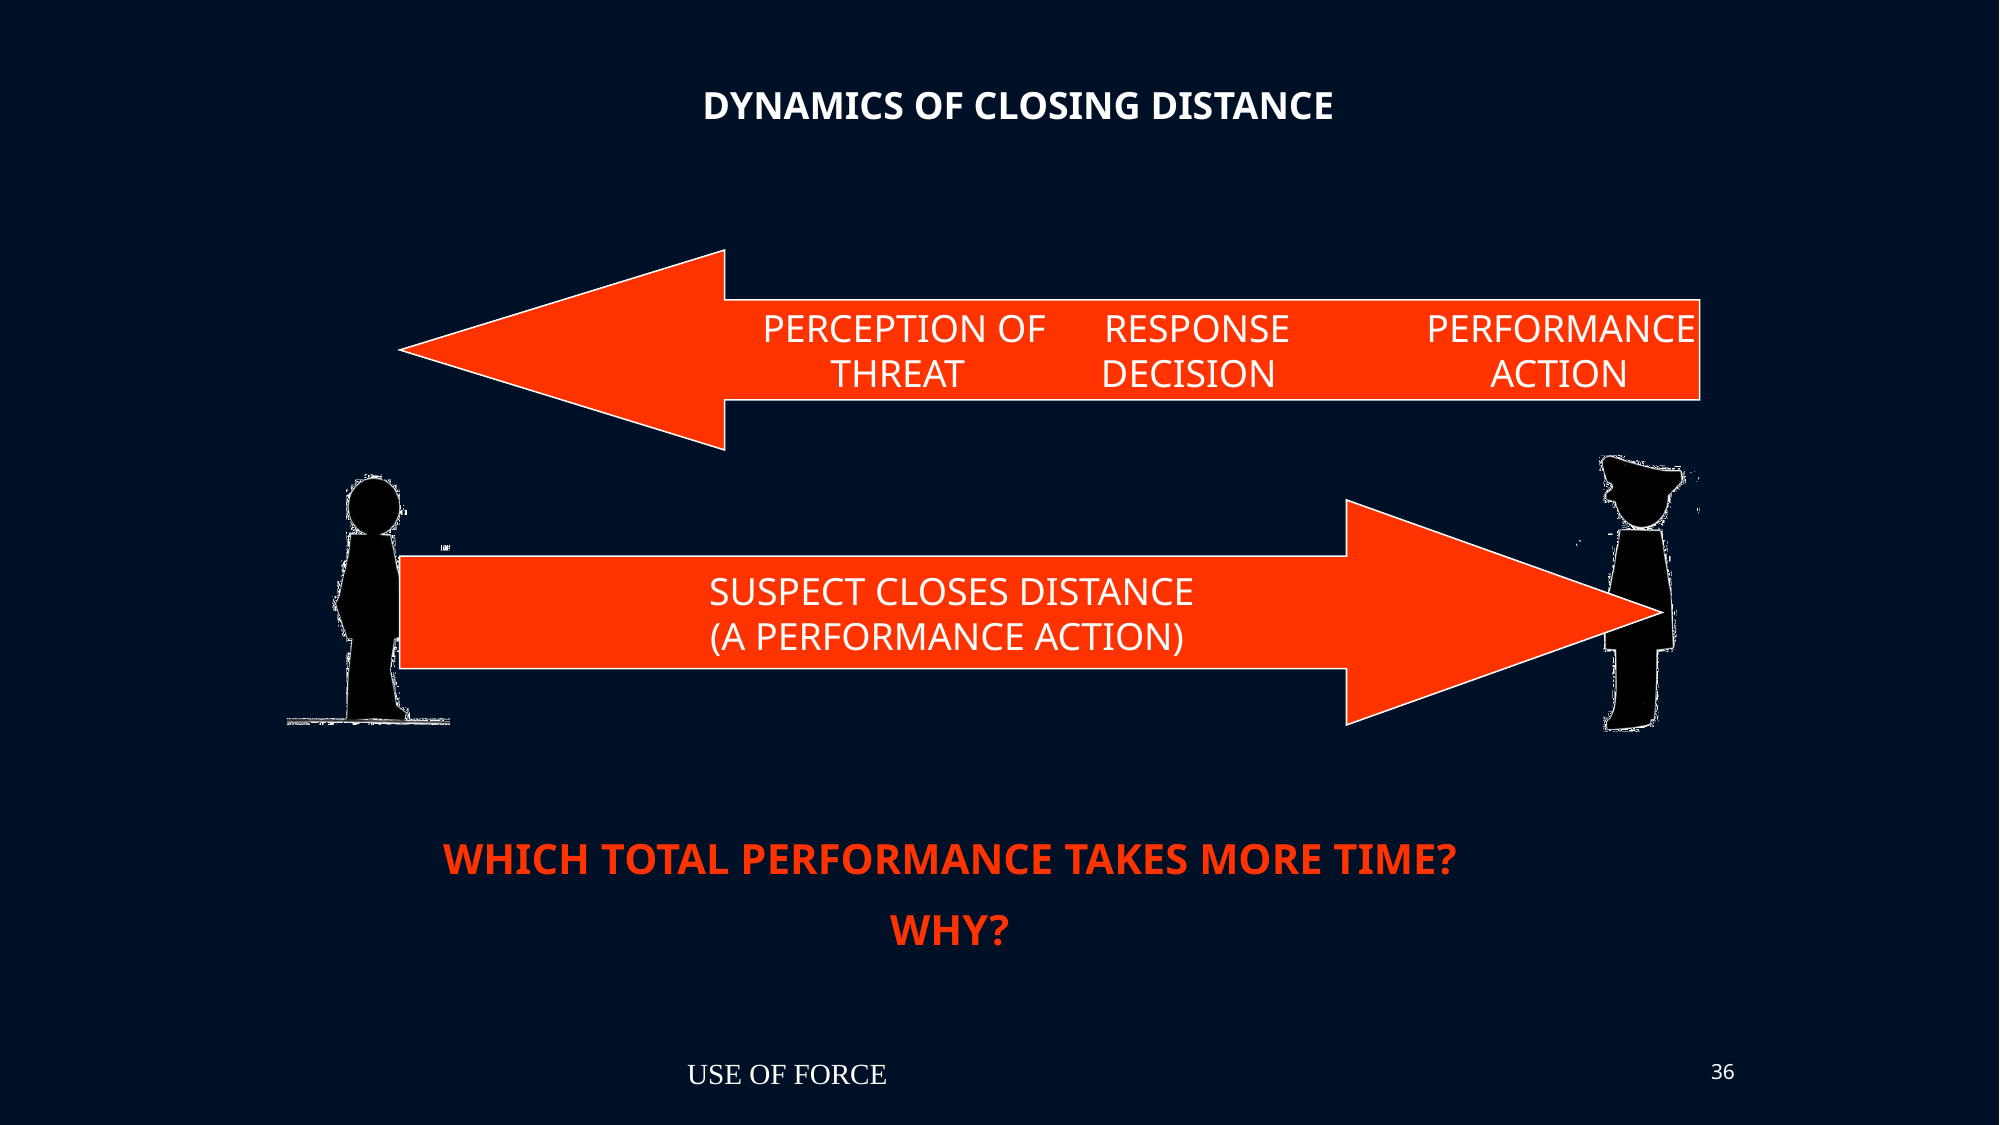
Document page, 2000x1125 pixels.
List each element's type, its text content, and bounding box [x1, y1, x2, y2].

picture [287, 474, 450, 725]
picture [1562, 449, 1713, 750]
footer USE OF FORCE [249, 1050, 1325, 1096]
slide_number 36 [1612, 1050, 1750, 1096]
text_box SUSPECT CLOSES DISTANCE (A PERFORMANCE ACTION) [450, 499, 1562, 725]
text_box WHICH TOTAL PERFORMANCE TAKES MORE TIME? WHY? [337, 825, 1563, 961]
text_box PERCEPTION OF RESPONSE PERFORMANCE THREAT DECISION ACTION [399, 249, 1700, 451]
text_box DYNAMICS OF CLOSING DISTANCE [462, 74, 1575, 135]
